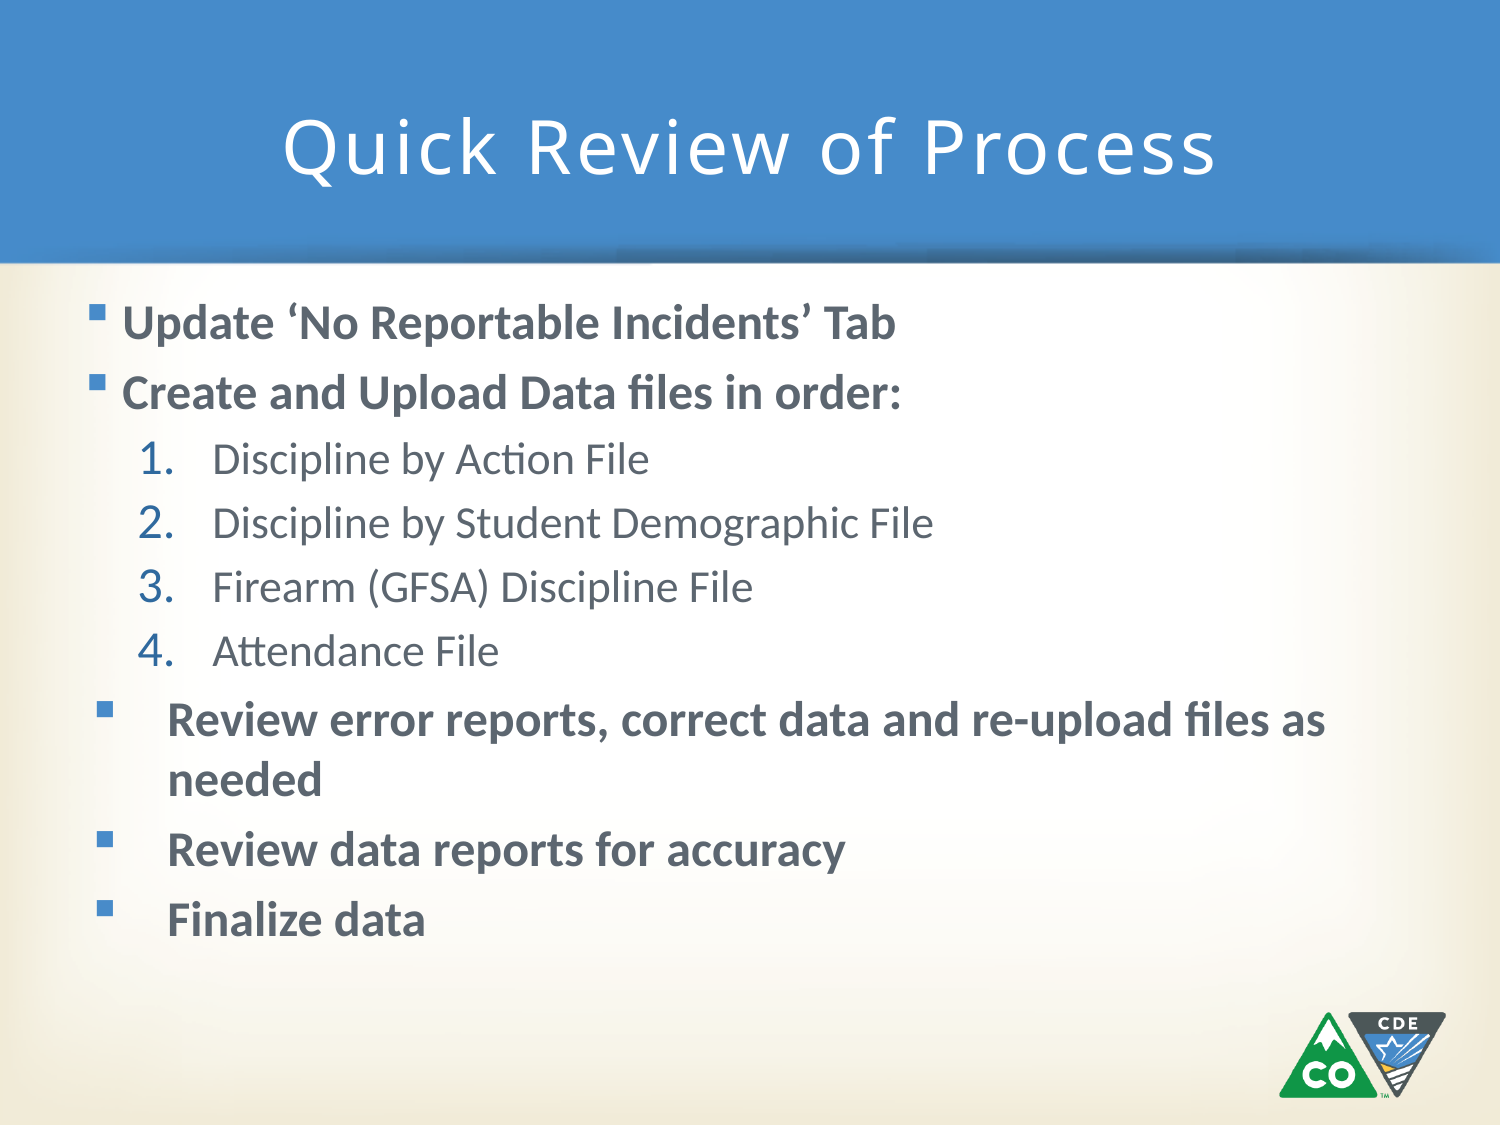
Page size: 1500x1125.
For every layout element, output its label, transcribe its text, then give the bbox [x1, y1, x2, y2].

title Quick Review of Process [62, 58, 1438, 232]
list Update ‘No Reportable Incidents’ Tab Create and Upload Data files in order: Discipline by Action File Discipline by Student Demographic File Firearm (GFSA) Discipline File Attendance File Review error reports, correct data and re-upload files as needed Review data reports for accuracy Finalize data [62, 281, 1442, 1005]
picture [0, 0, 1500, 1125]
